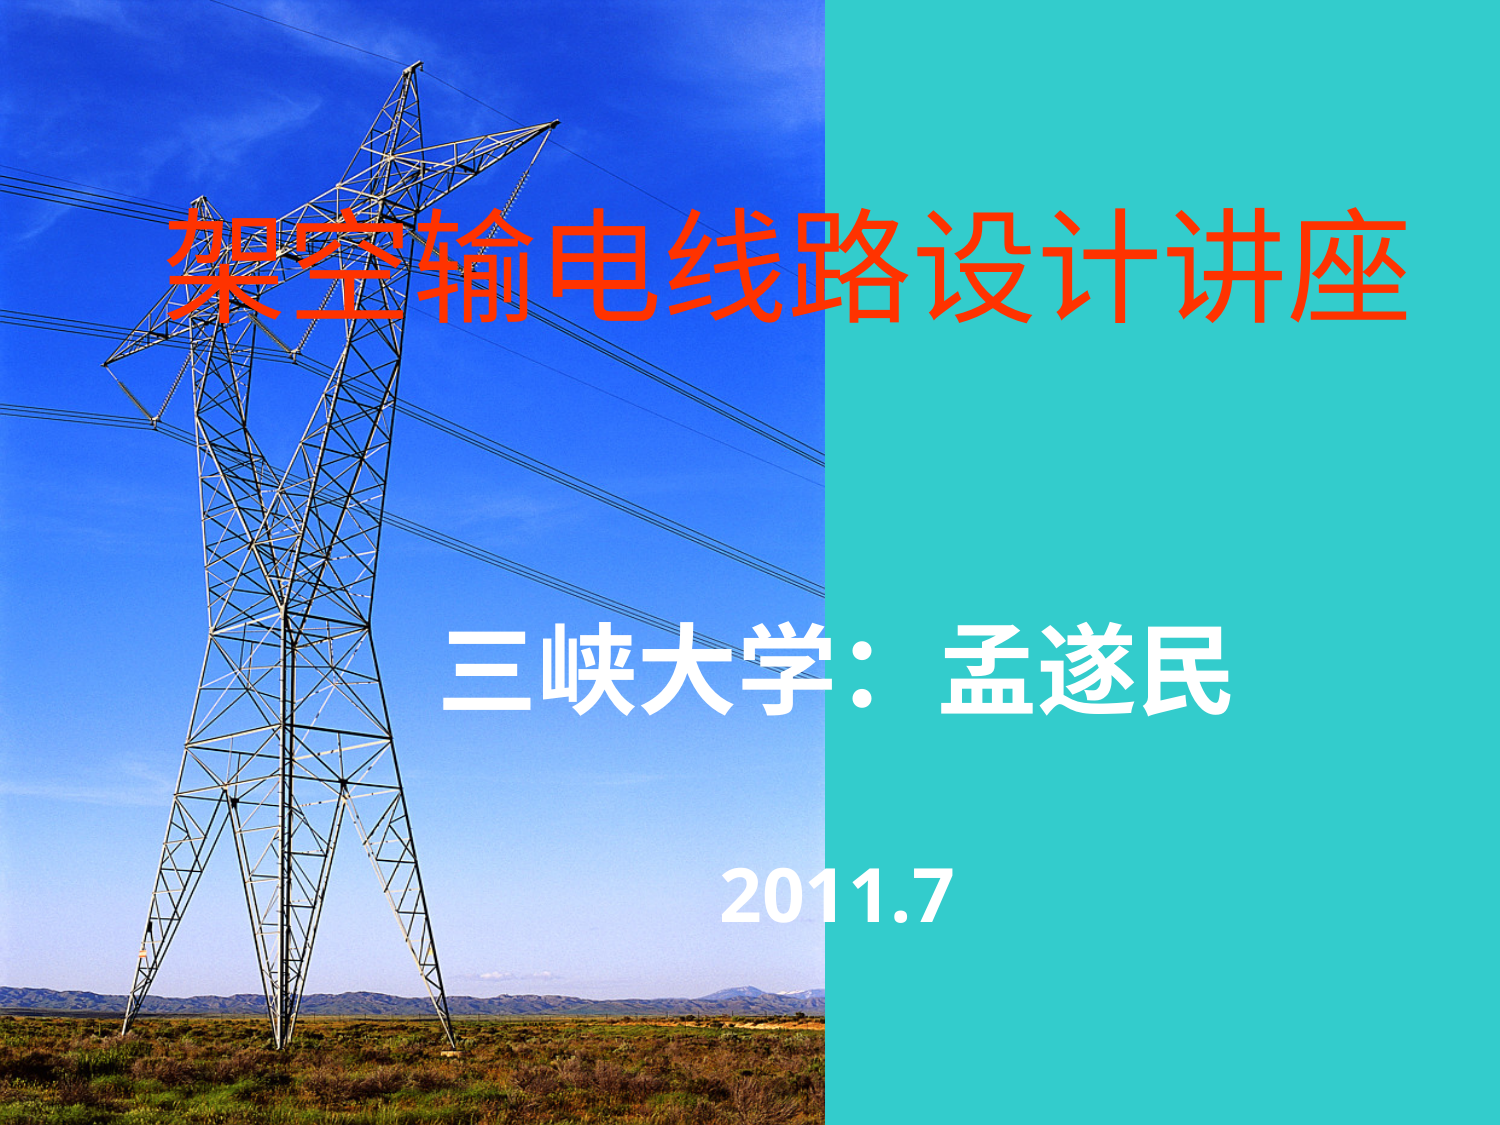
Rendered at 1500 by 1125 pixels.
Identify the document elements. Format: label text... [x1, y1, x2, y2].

text_box 三峡大学：孟遂民 2011.7 [825, 599, 1425, 1050]
picture [0, 0, 825, 1125]
text_box 架空输电线路设计讲座 [825, 149, 1438, 378]
